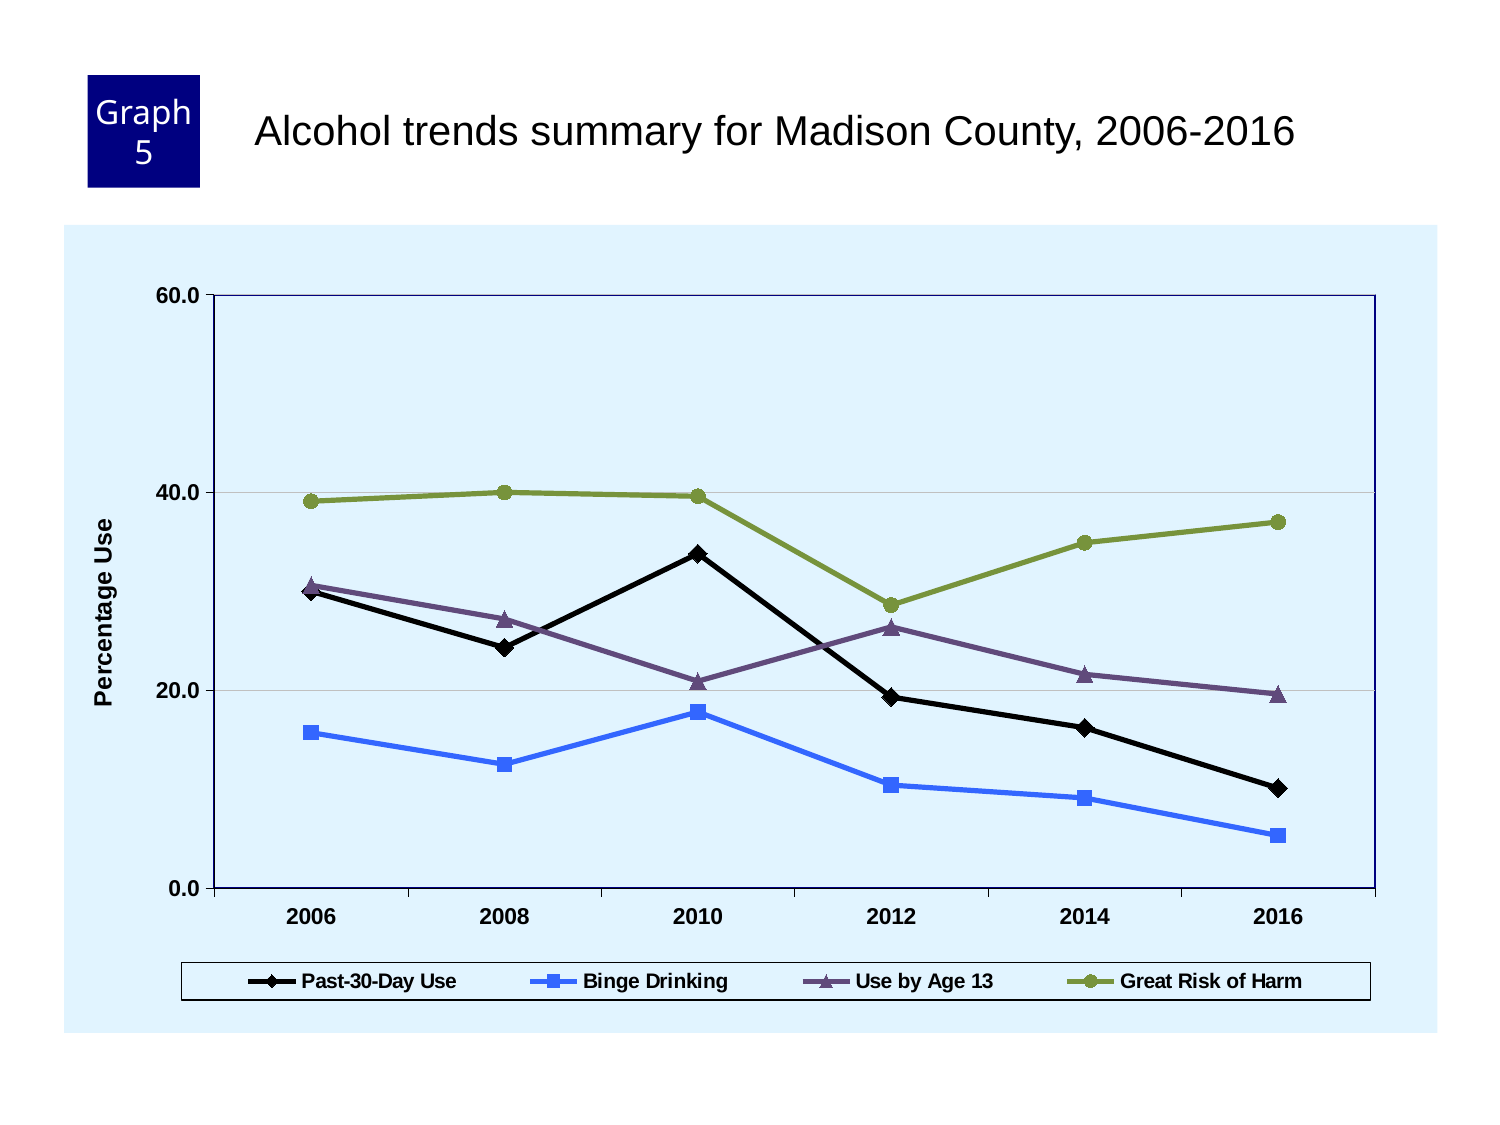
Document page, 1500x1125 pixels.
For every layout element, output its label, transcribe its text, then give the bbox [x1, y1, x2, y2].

chart [63, 224, 1438, 1034]
text_box Alcohol trends summary for Madison County, 2006-2016 [249, 99, 1438, 224]
text_box Graph 5 [87, 75, 200, 188]
